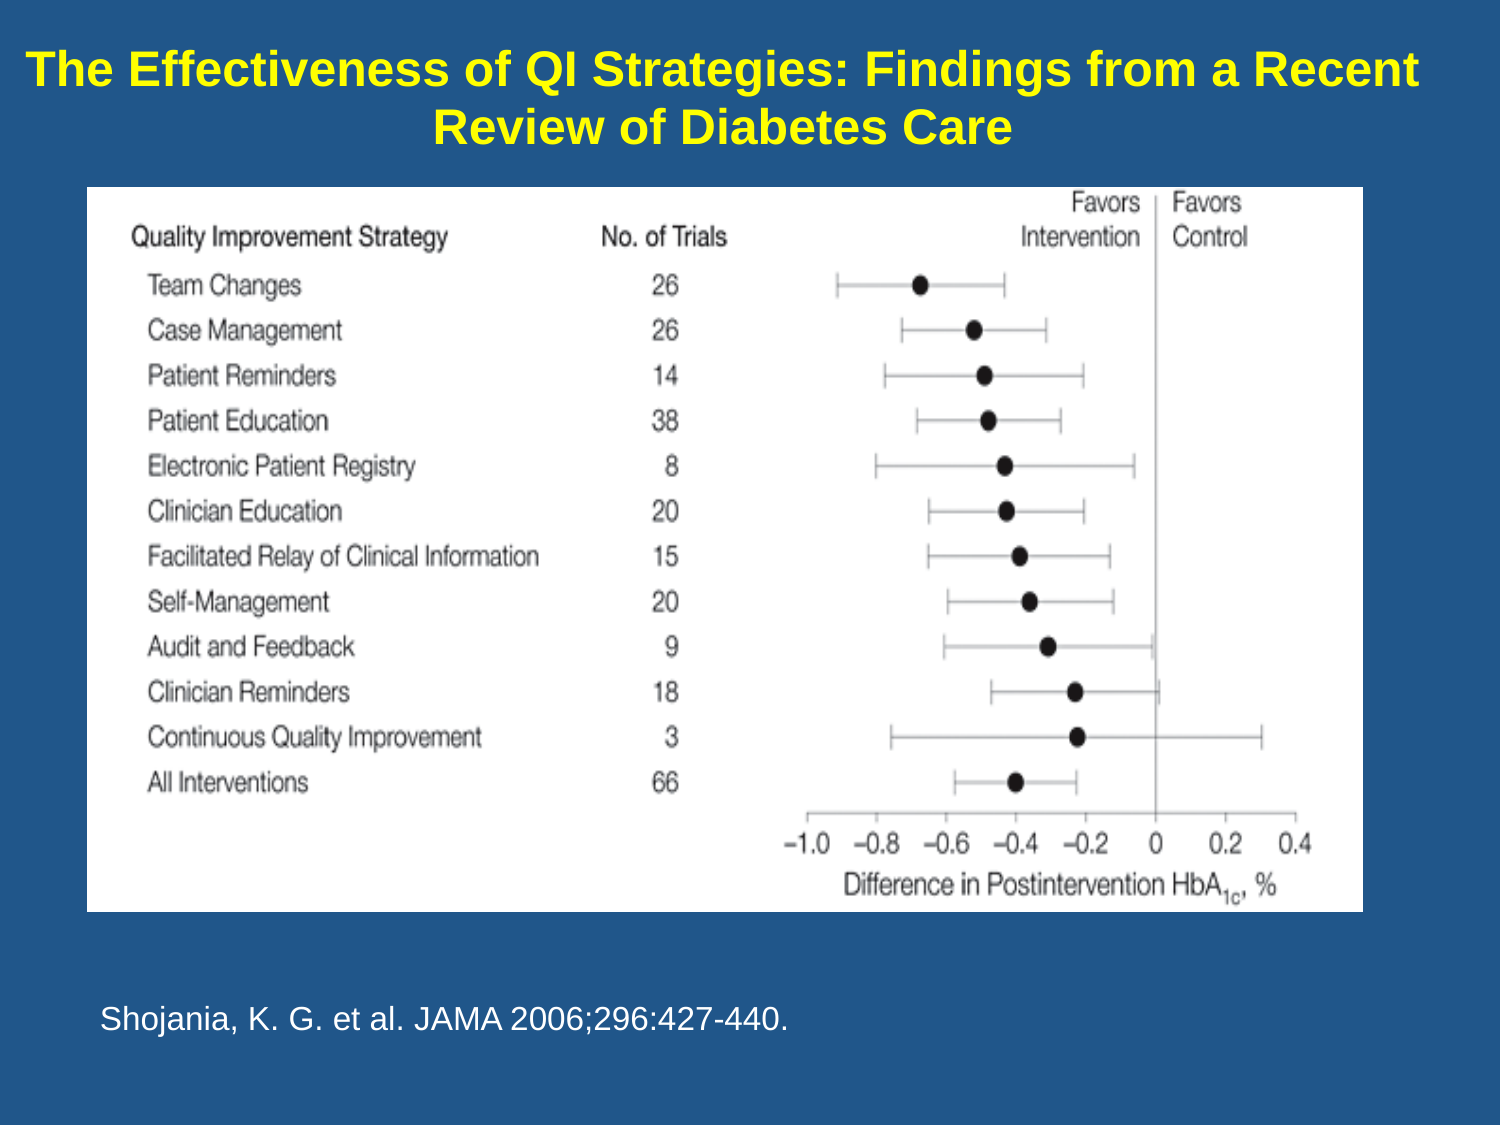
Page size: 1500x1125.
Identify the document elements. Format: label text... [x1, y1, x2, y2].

text_box Shojania, K. G. et al. JAMA 2006;296:427-440. [99, 999, 1185, 1039]
picture [87, 187, 1363, 912]
text_box The Effectiveness of QI Strategies: Findings from a Recent Review of Diabetes Care [0, 40, 1447, 157]
